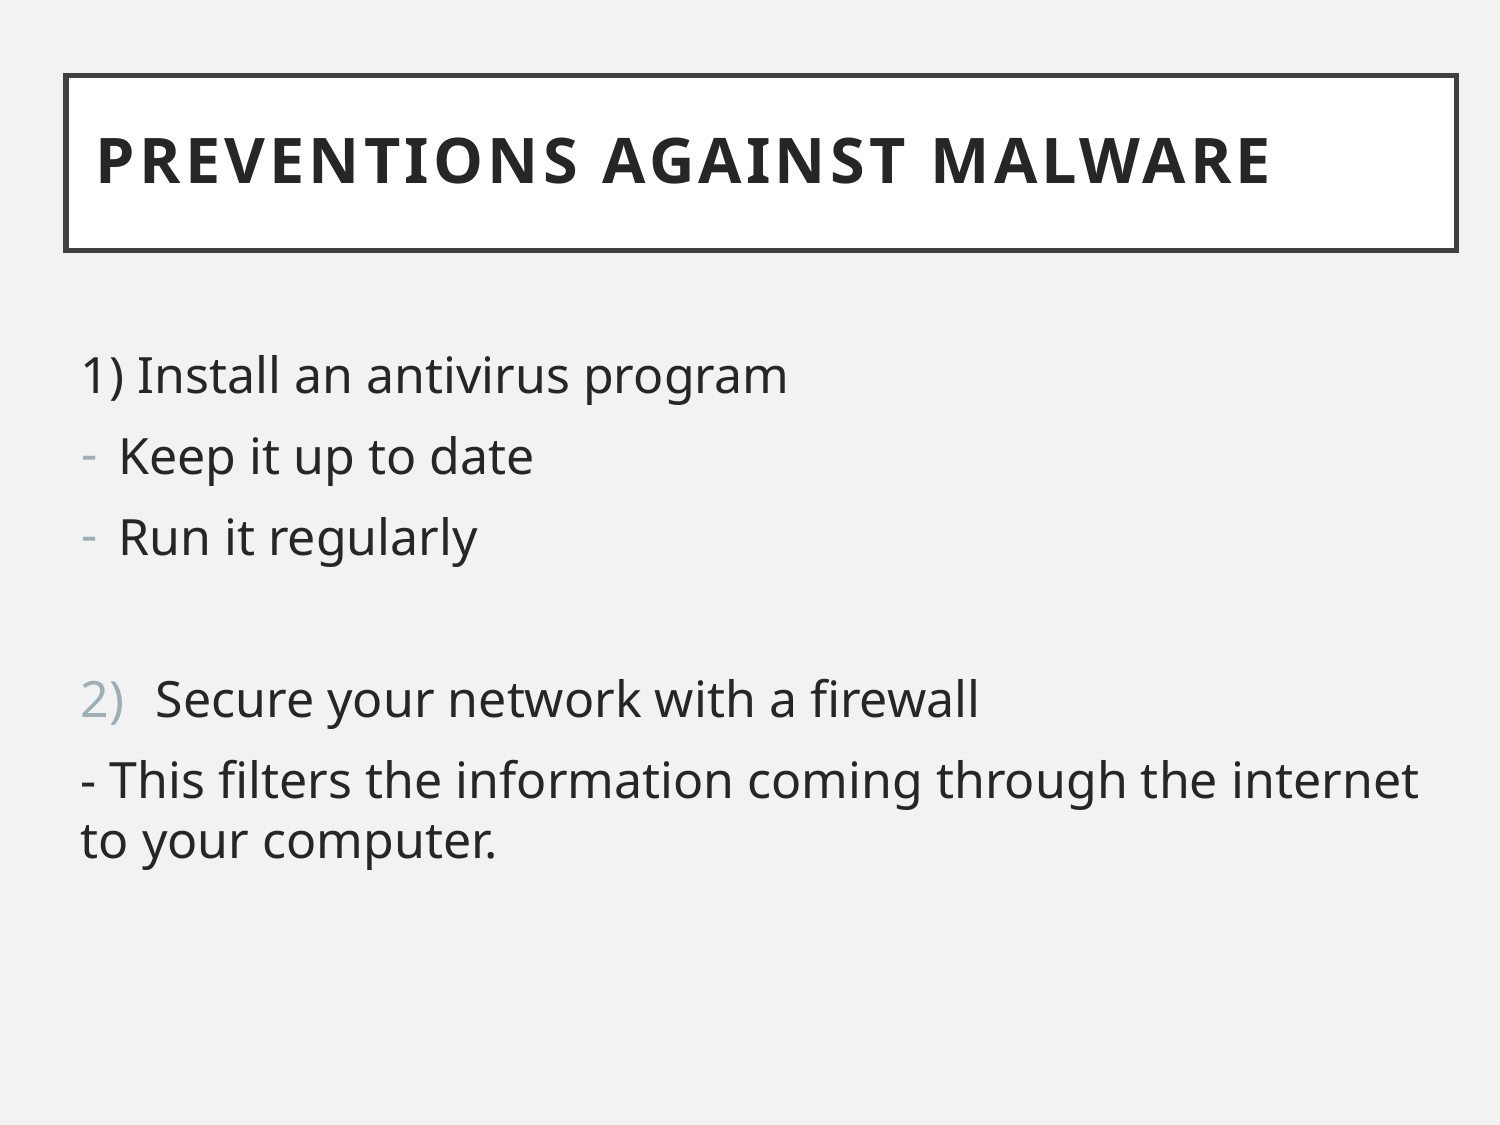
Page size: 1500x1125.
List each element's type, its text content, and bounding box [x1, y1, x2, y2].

title Preventions against malware [63, 73, 1459, 253]
list 1) Install an antivirus program Keep it up to date Run it regularly Secure your network with a firewall - This filters the information coming through the internet to your computer. [65, 336, 1438, 1075]
